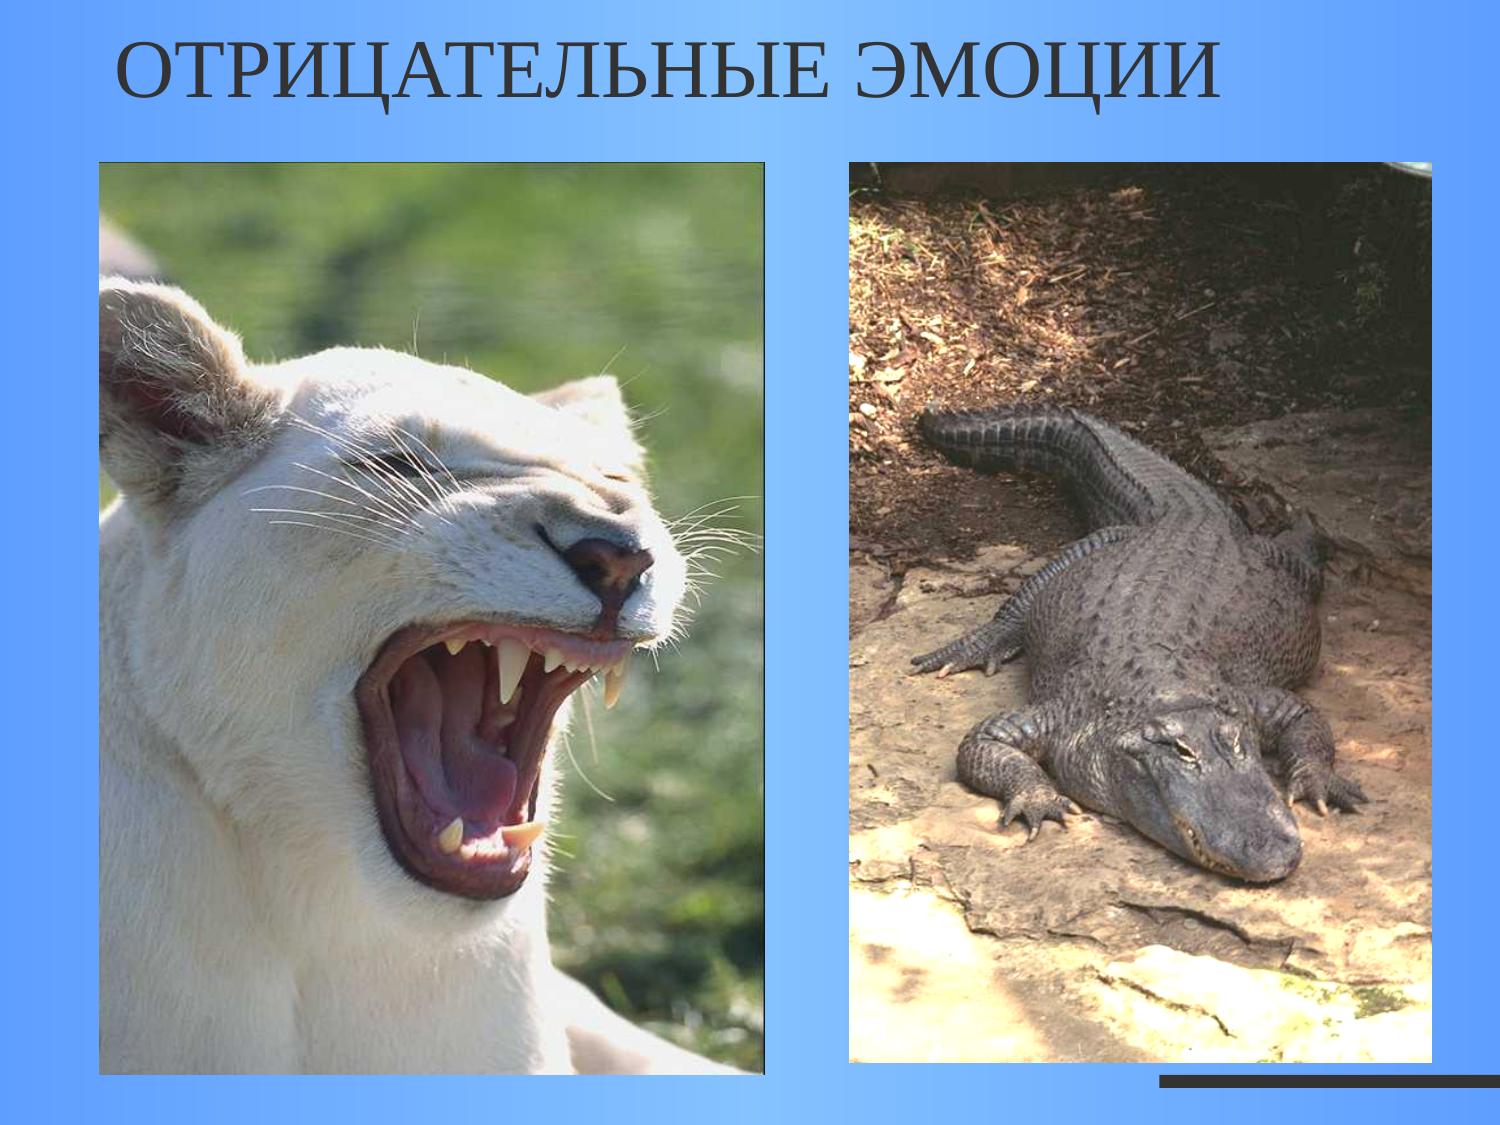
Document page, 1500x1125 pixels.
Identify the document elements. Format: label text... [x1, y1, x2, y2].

picture [849, 162, 1432, 1063]
picture [99, 162, 765, 1076]
title ОТРИЦАТЕЛЬНЫЕ ЭМОЦИИ [99, 0, 1376, 122]
